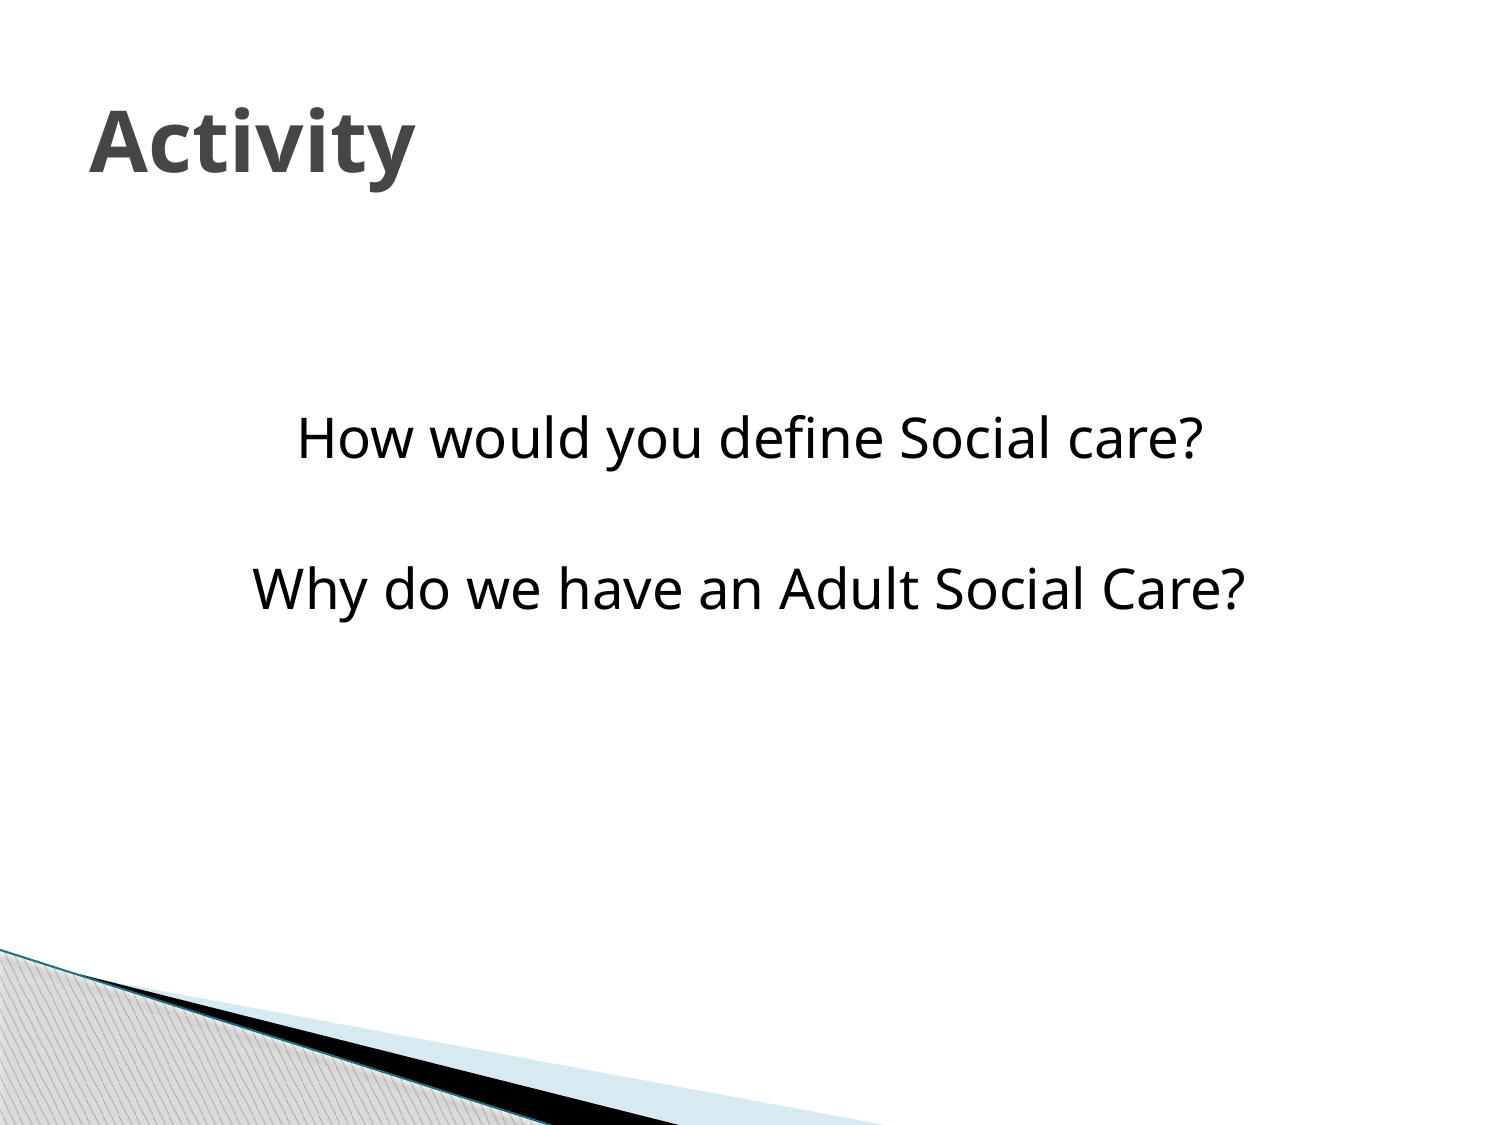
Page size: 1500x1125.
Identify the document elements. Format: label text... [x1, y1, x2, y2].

title Activity [75, 45, 1425, 233]
list How would you define Social care? Why do we have an Adult Social Care? [75, 243, 1425, 986]
